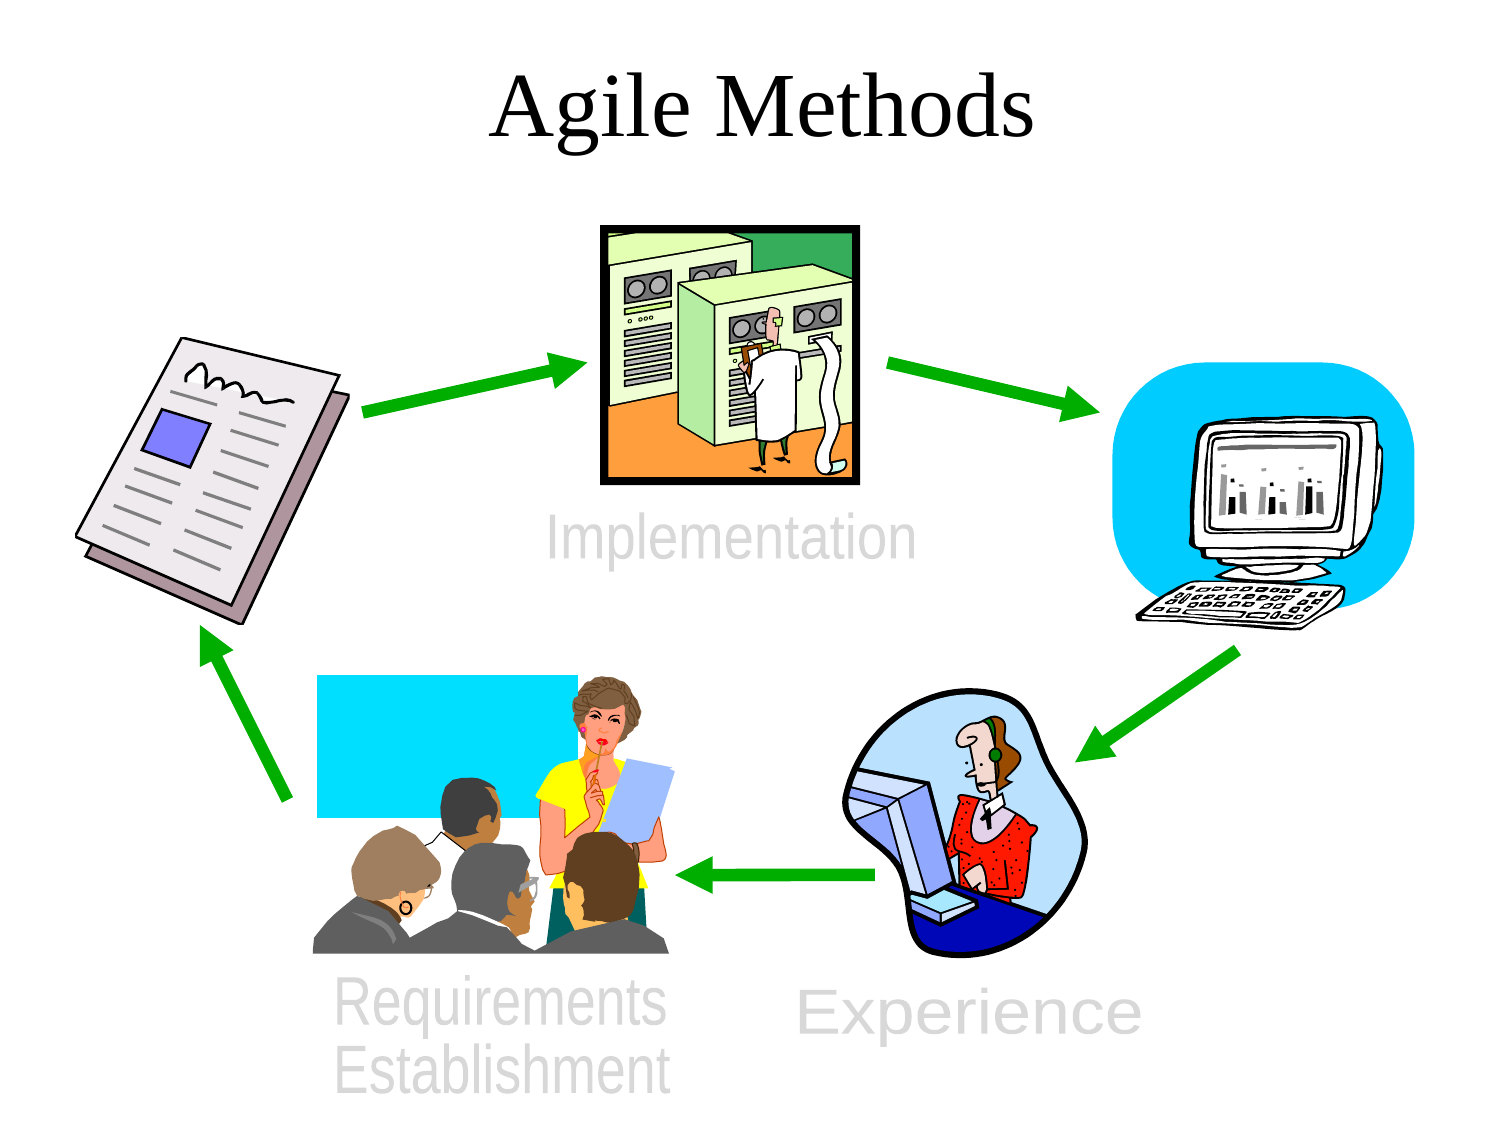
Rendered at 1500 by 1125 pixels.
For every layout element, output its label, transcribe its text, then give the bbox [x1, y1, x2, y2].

text_box [887, 362, 1100, 416]
title Agile Methods [125, 24, 1400, 175]
text_box [199, 633, 288, 801]
text_box [679, 868, 832, 882]
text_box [74, 337, 350, 626]
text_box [599, 224, 861, 486]
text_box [1112, 362, 1415, 632]
text_box [362, 359, 588, 413]
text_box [312, 674, 676, 955]
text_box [837, 674, 1093, 972]
